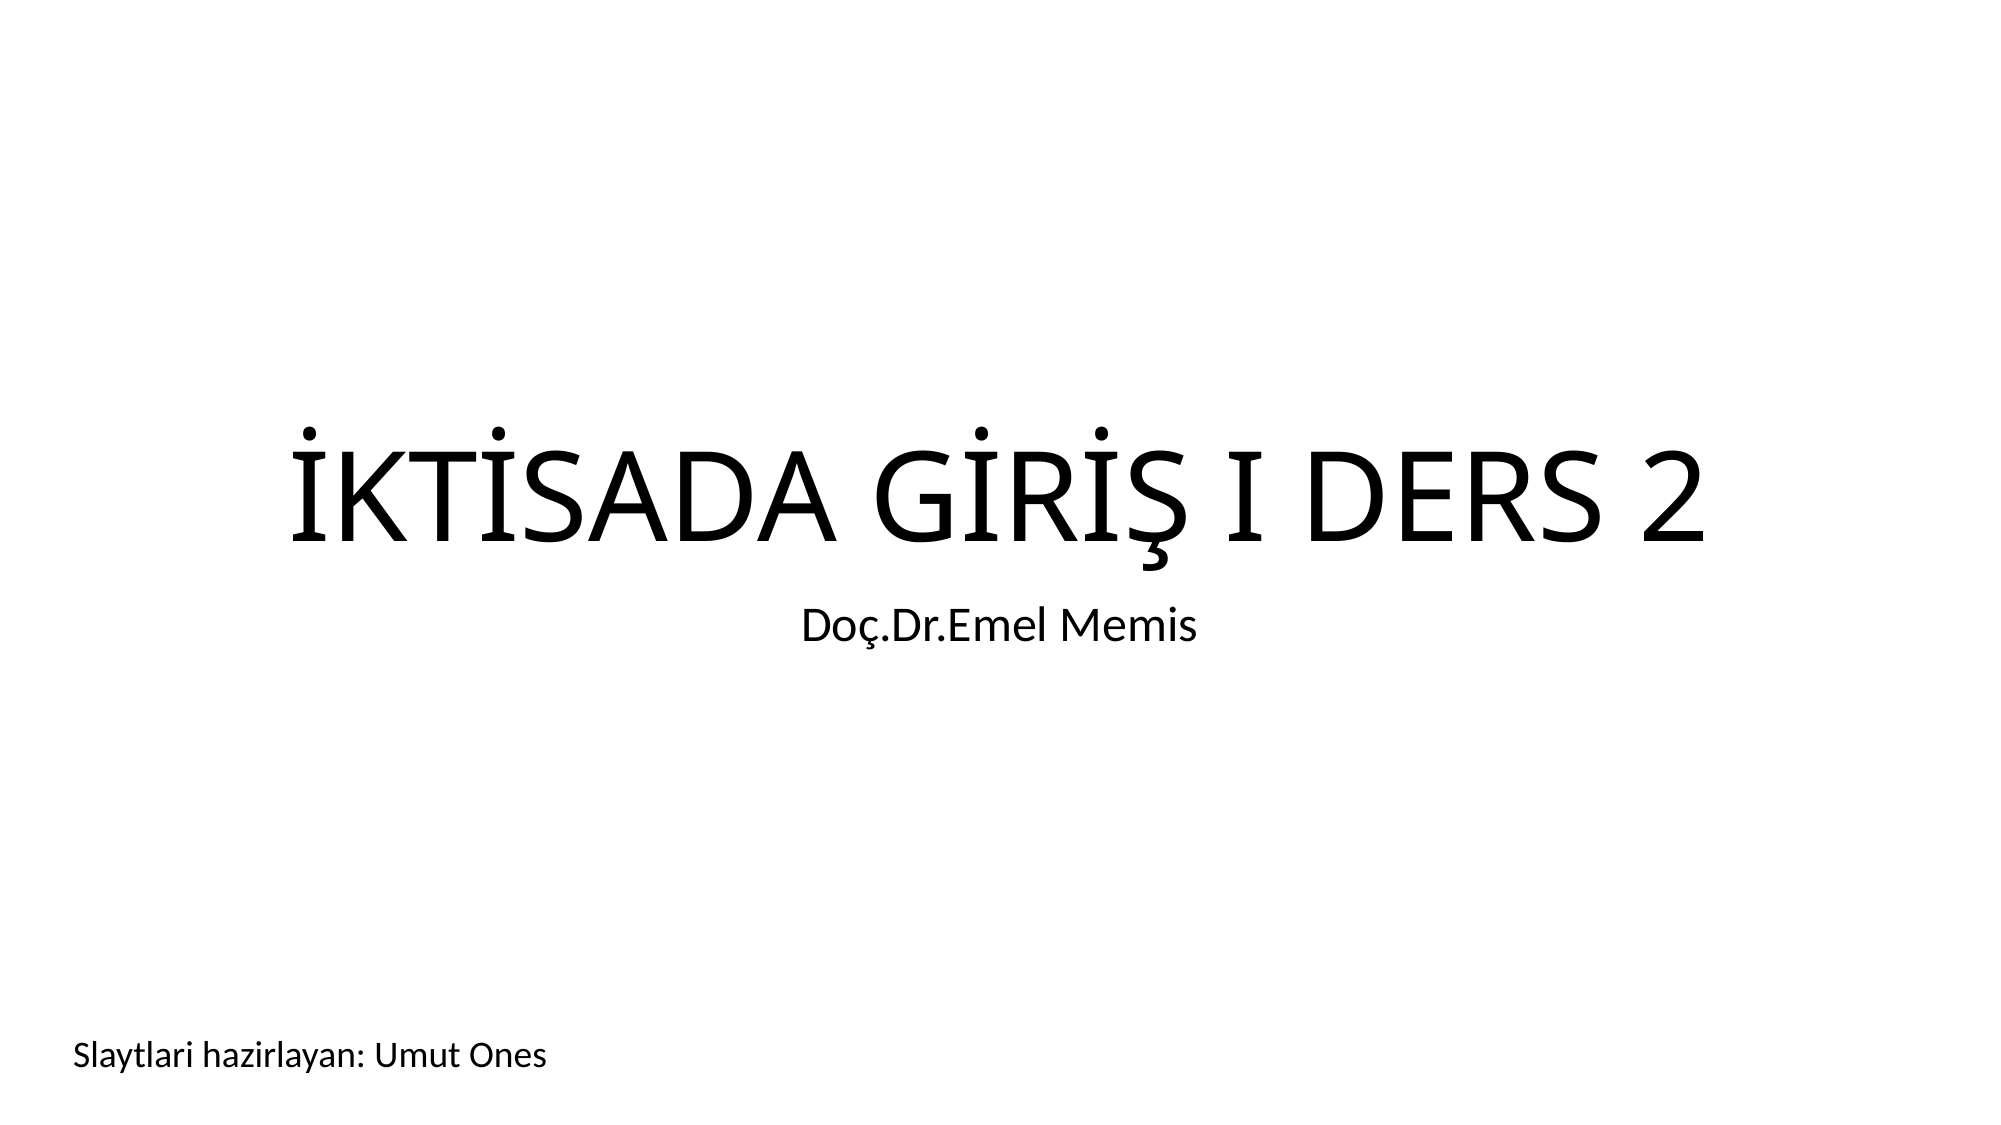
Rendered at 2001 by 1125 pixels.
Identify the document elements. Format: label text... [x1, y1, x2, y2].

subtitle Doç.Dr.Emel Memis [249, 590, 1750, 863]
title İKTİSADA GİRİŞ I DERS 2 [249, 184, 1750, 576]
text_box Slaytlari hazirlayan: Umut Ones [58, 1022, 612, 1083]
